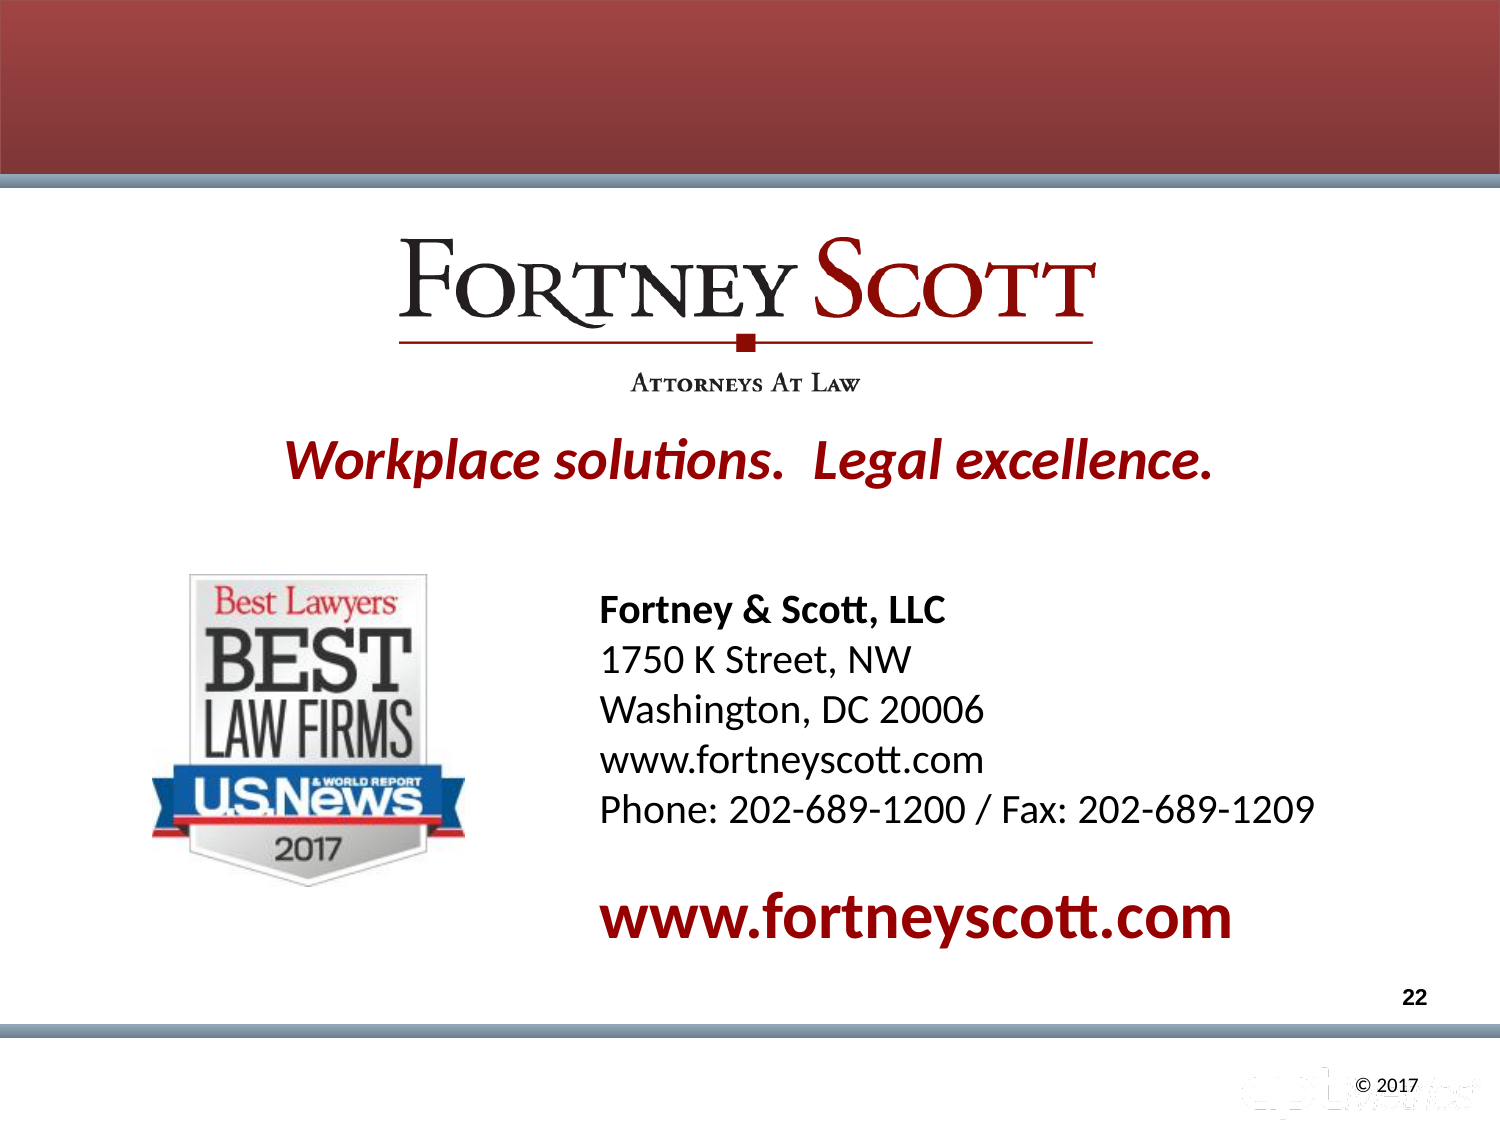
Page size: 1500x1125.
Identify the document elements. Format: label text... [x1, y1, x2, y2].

picture [151, 574, 465, 887]
text_box Fortney & Scott, LLC 1750 K Street, NW Washington, DC 20006 www.fortneyscott.com Phone: 202-689-1200 / Fax: 202-689-1209 www.fortneyscott.com [584, 574, 1500, 1000]
picture [377, 220, 1126, 412]
picture [1238, 1063, 1484, 1123]
text_box Workplace solutions. Legal excellence. [0, 413, 1500, 527]
